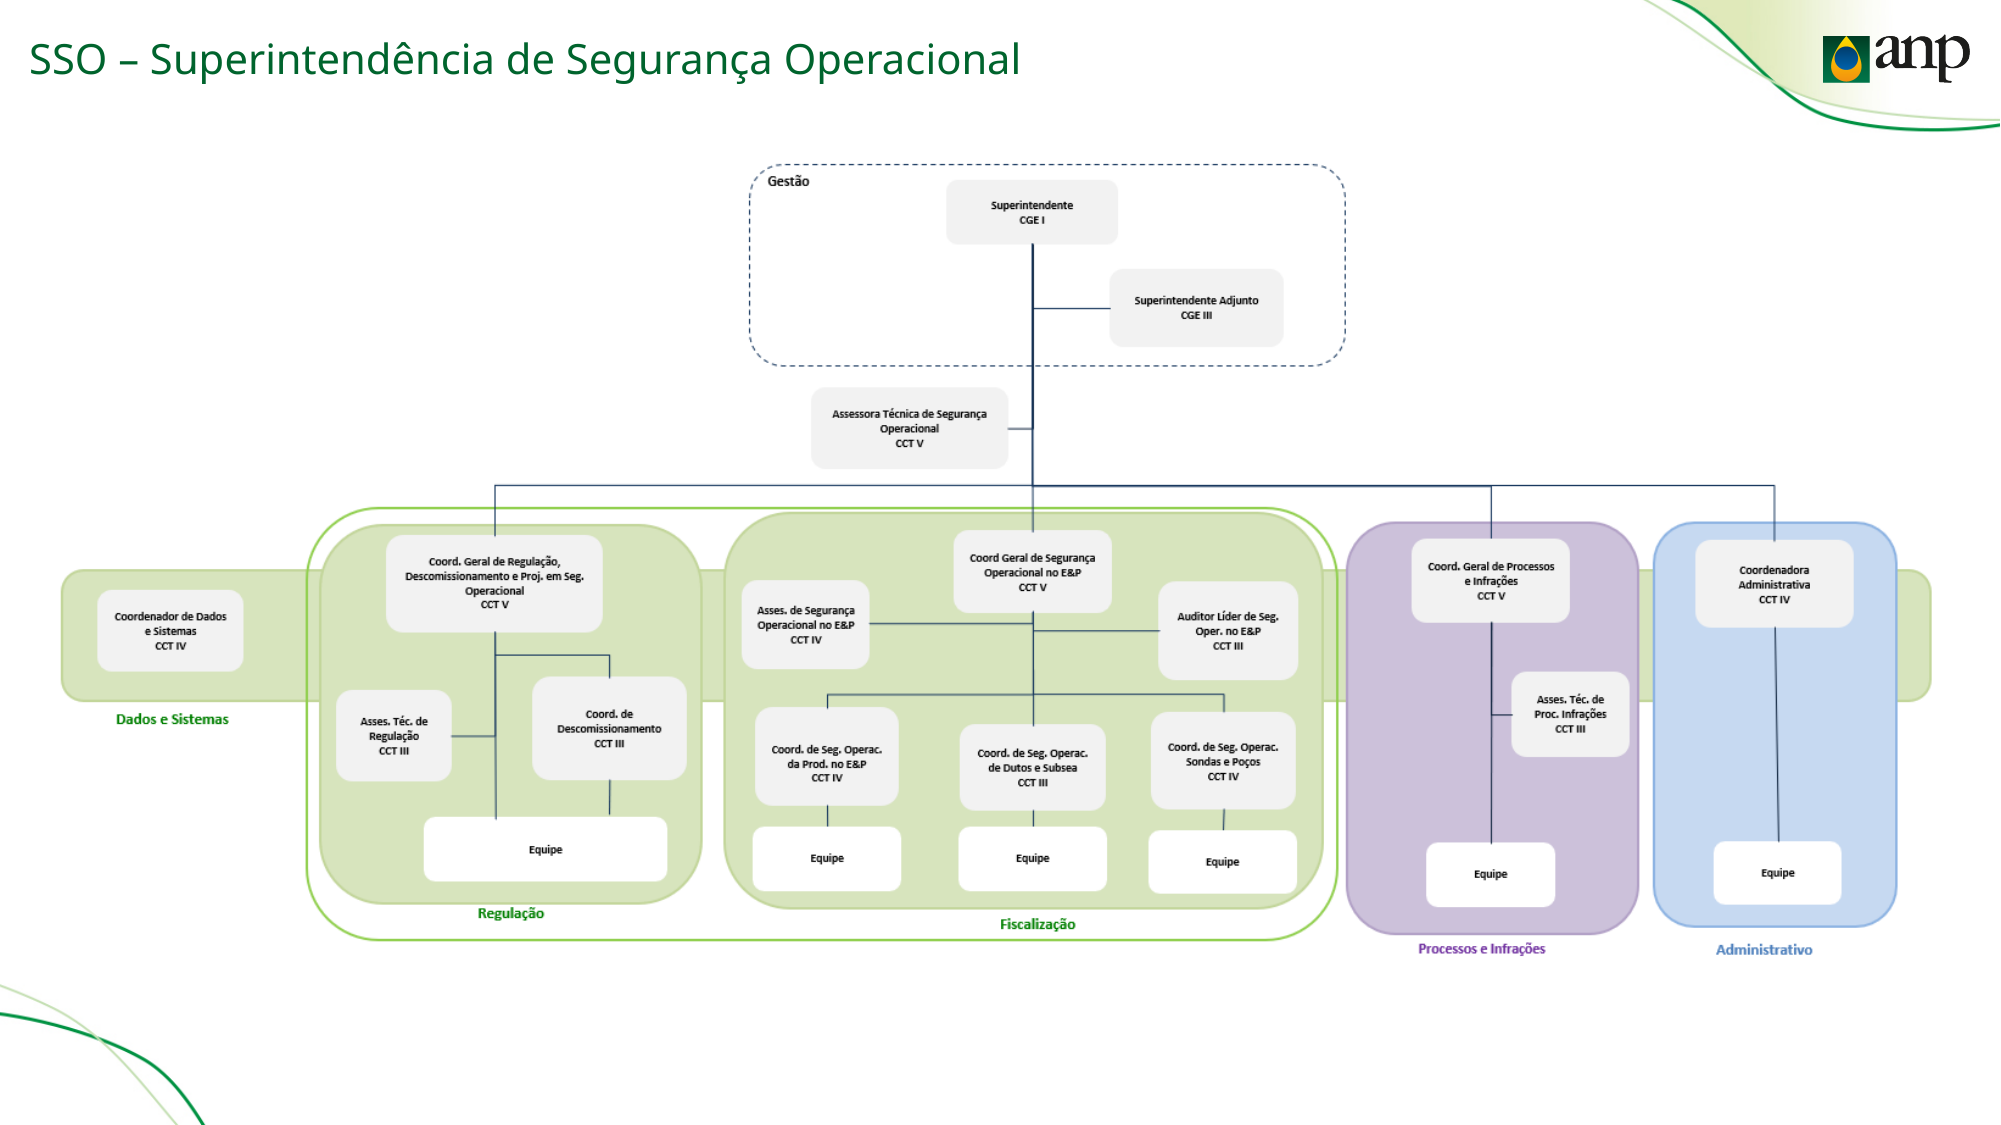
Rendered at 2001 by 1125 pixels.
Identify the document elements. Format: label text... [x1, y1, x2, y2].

title SSO – Superintendência de Segurança Operacional [14, 16, 1574, 107]
picture [0, 0, 2000, 1125]
